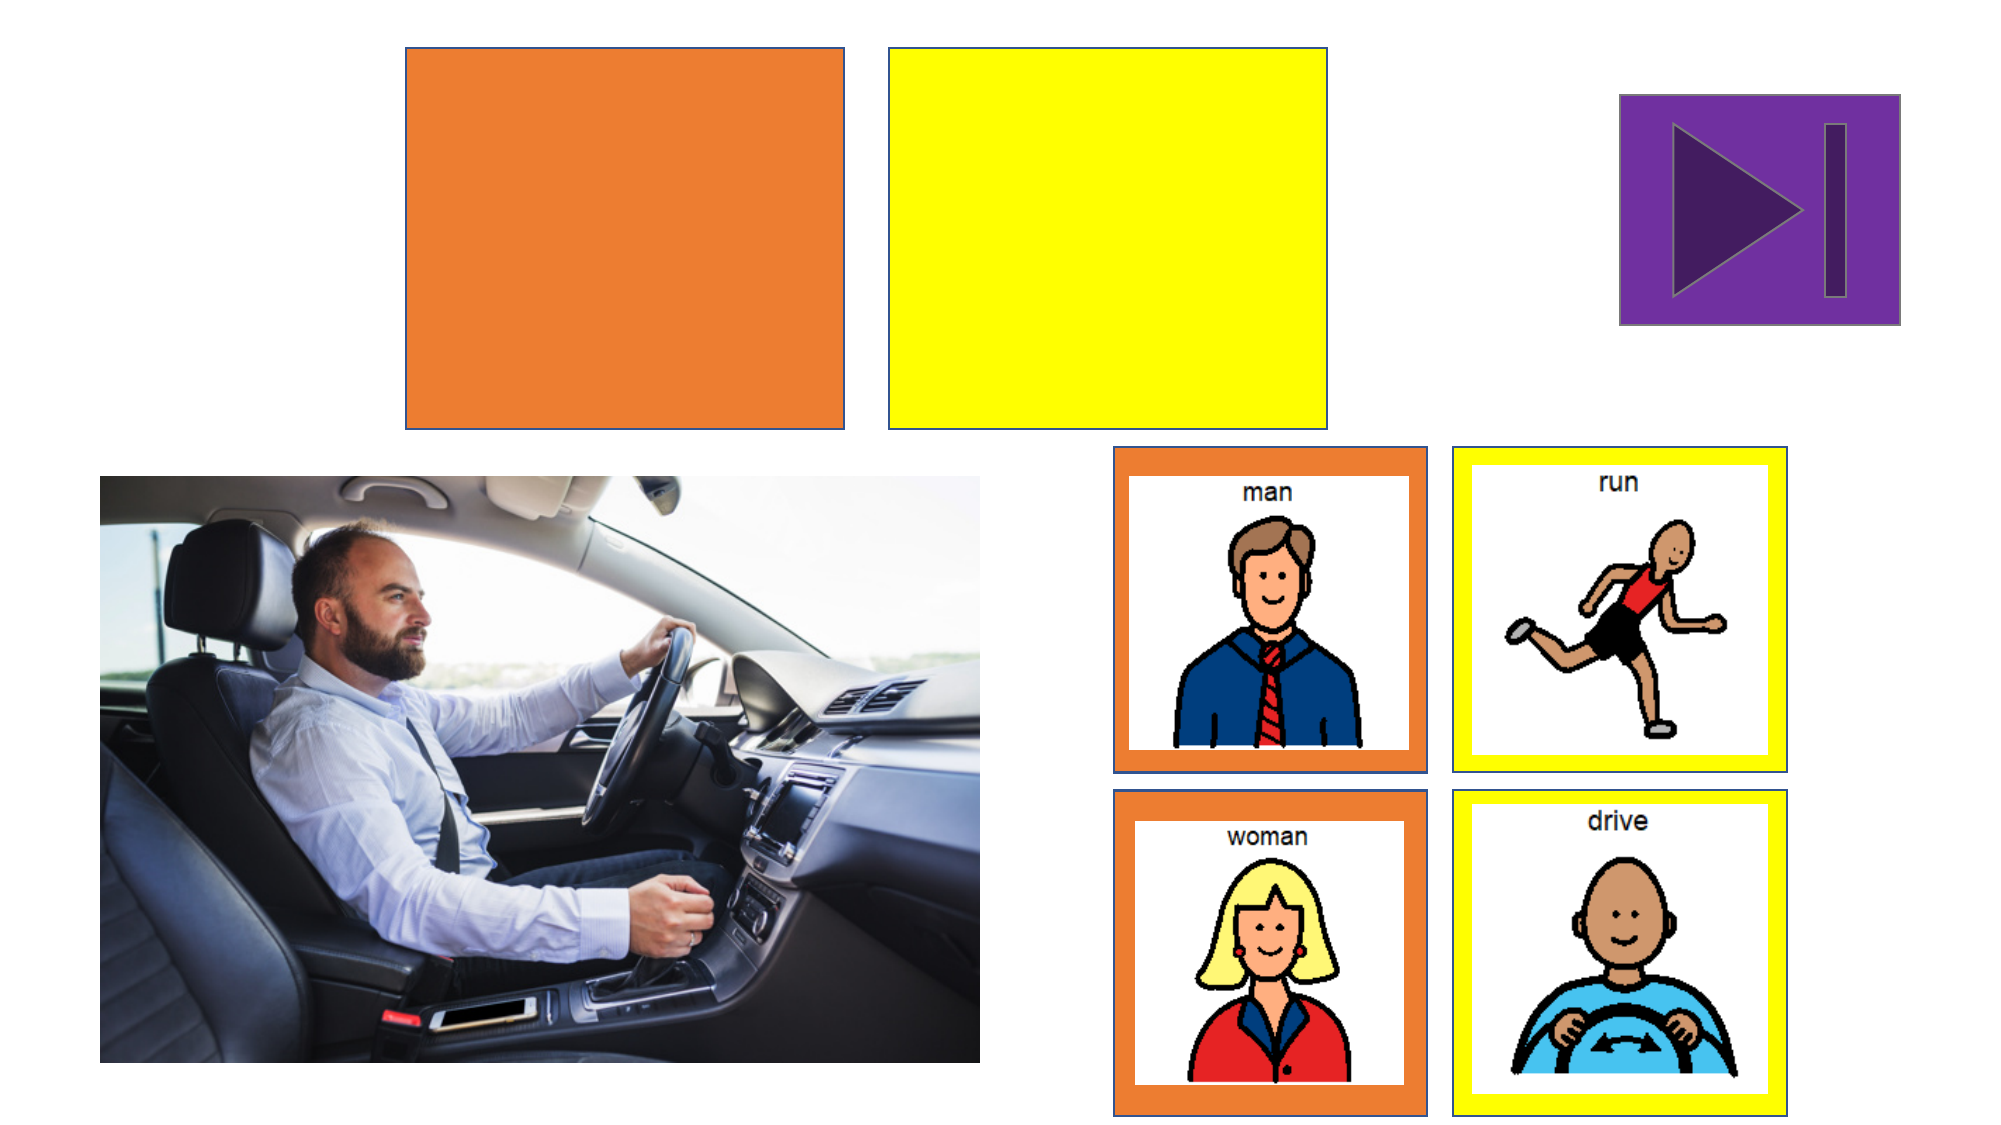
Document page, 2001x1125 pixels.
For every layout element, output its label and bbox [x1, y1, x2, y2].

picture [100, 476, 980, 1063]
text_box [1619, 94, 1901, 326]
text_box [405, 47, 845, 430]
text_box [1113, 790, 1428, 1116]
text_box [888, 47, 1328, 430]
text_box [1113, 447, 1428, 773]
text_box [1453, 447, 1787, 773]
text_box [1453, 790, 1787, 1116]
